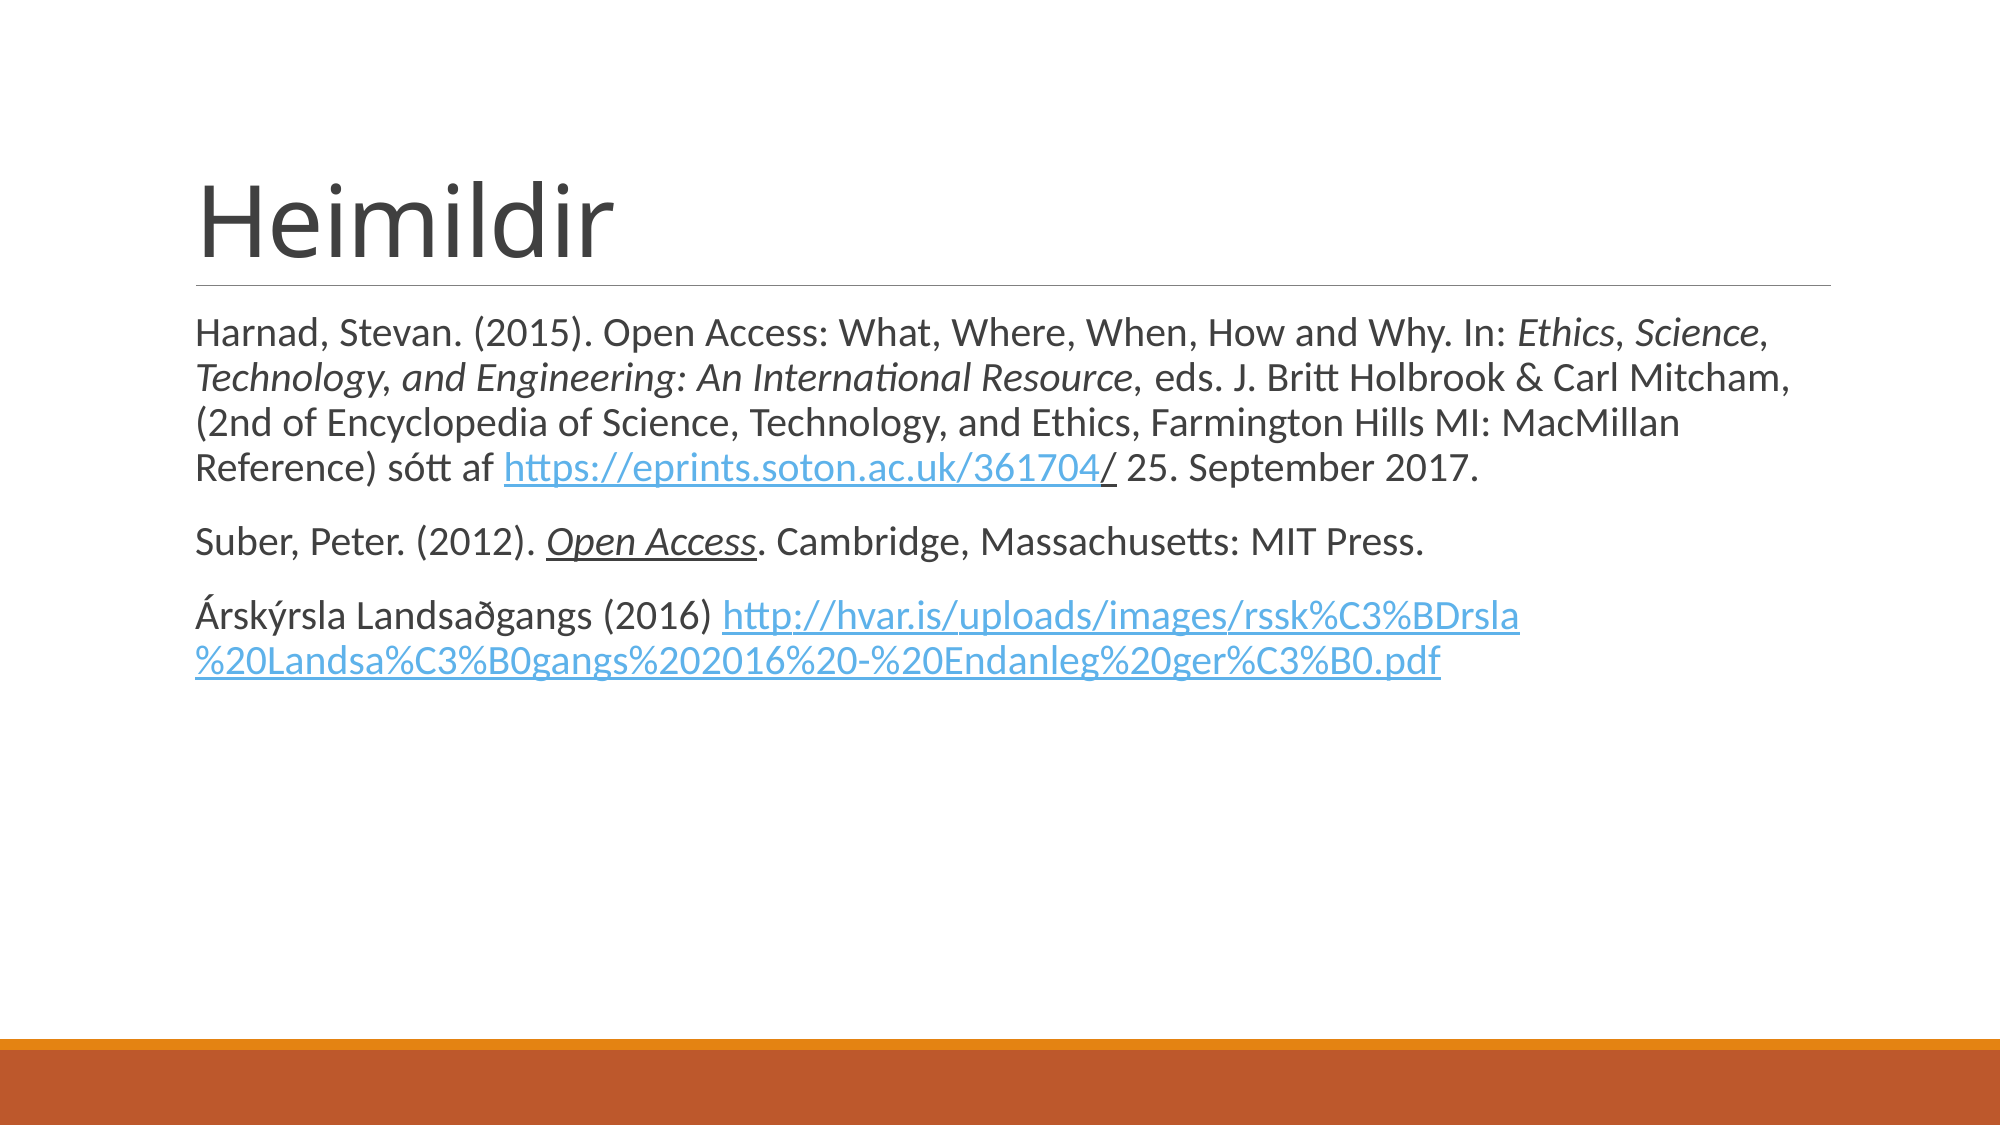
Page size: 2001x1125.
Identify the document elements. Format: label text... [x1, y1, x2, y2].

title Heimildir [180, 47, 1830, 285]
list Harnad, Stevan. (2015). Open Access: What, Where, When, How and Why. In: Ethics, Science, Technology, and Engineering: An International Resource, eds. J. Britt Holbrook & Carl Mitcham, (2nd of Encyclopedia of Science, Technology, and Ethics, Farmington Hills MI: MacMillan Reference) sótt af https://eprints.soton.ac.uk/361704/ 25. September 2017. Suber, Peter. (2012). Open Access. Cambridge, Massachusetts: MIT Press. Árskýrsla Landsaðgangs (2016) http://hvar.is/uploads/images/rssk%C3%BDrsla%20Landsa%C3%B0gangs%202016%20-%20Endanleg%20ger%C3%B0.pdf [180, 302, 1830, 963]
